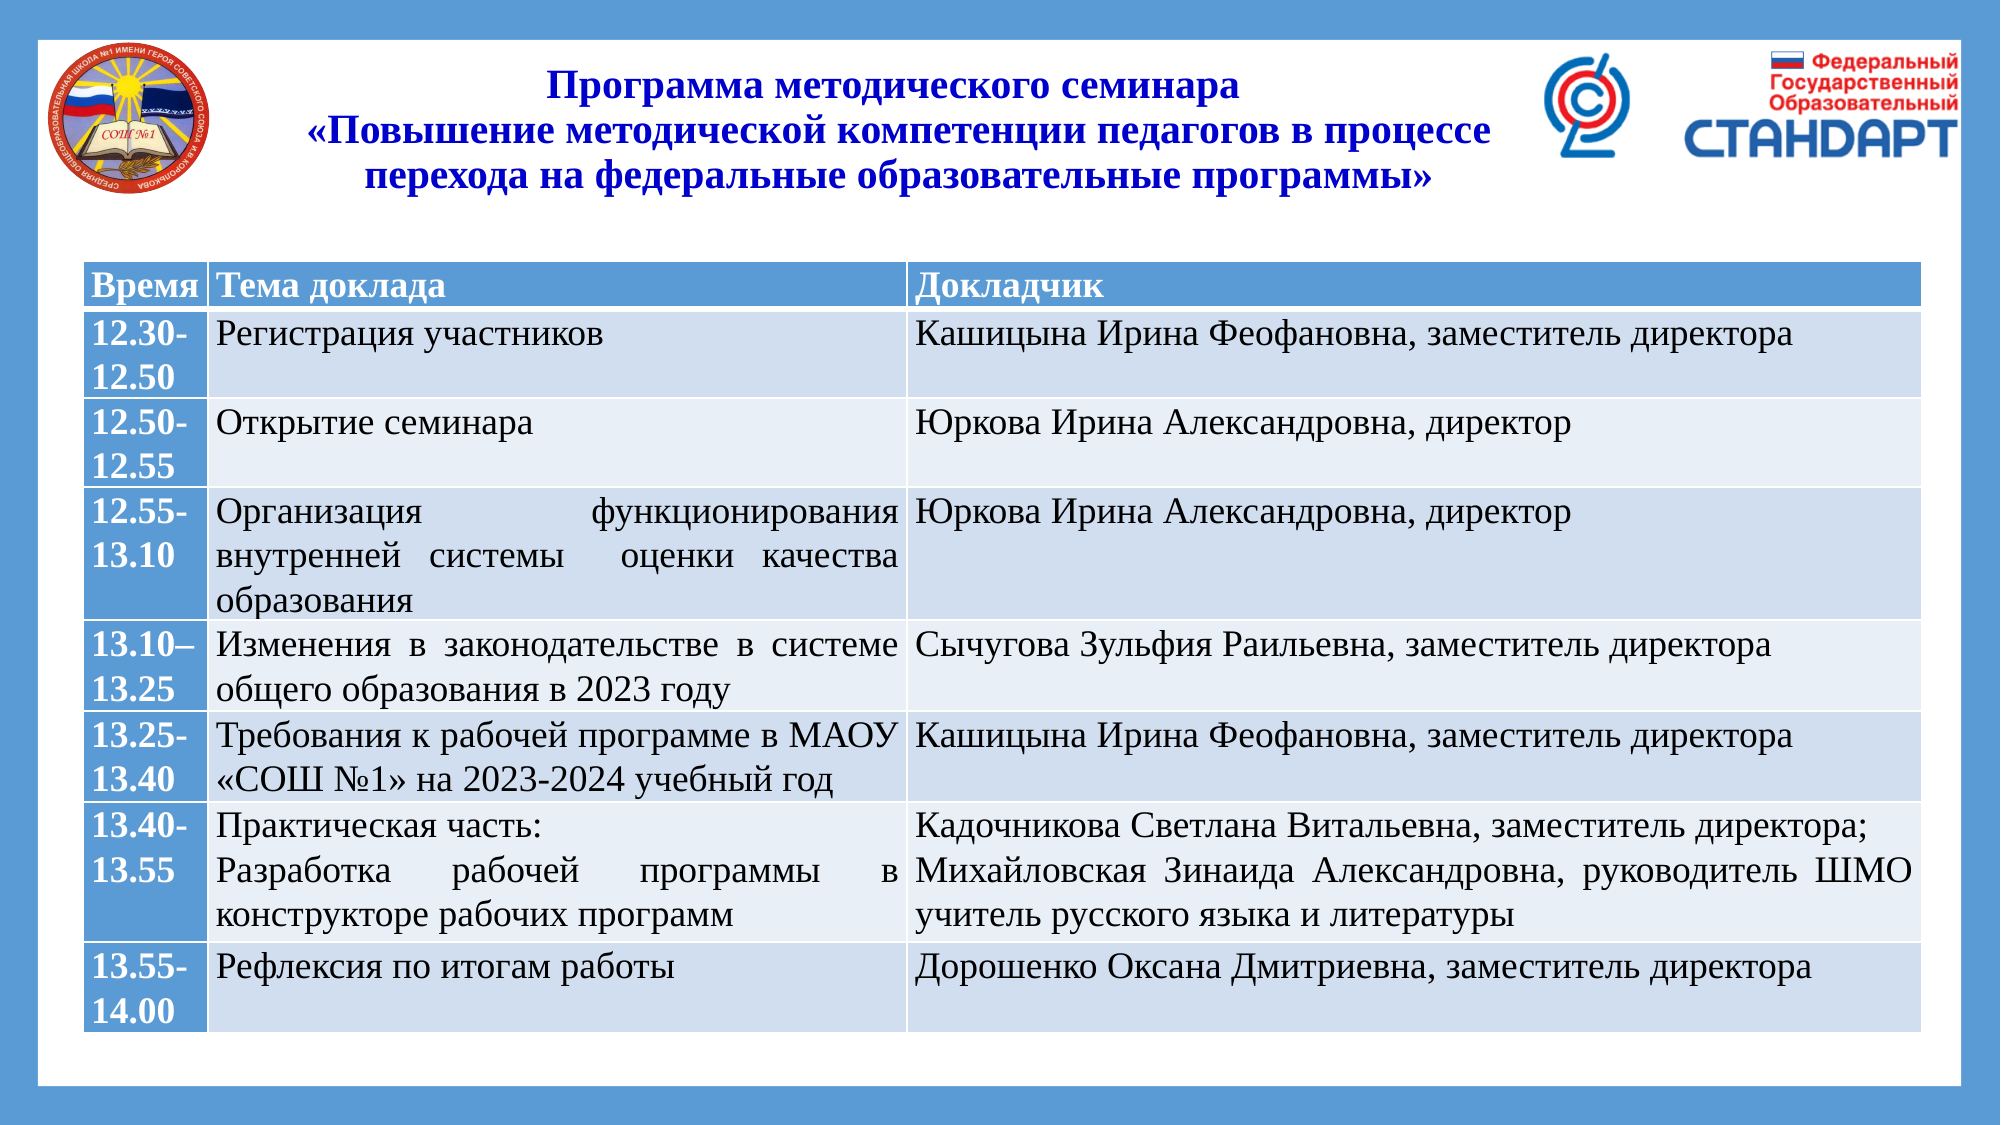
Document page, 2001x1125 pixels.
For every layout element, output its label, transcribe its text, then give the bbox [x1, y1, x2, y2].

table_cell 13.10–13.25 [84, 621, 207, 710]
table_cell 13.25-13.40 [84, 712, 207, 801]
table_cell Открытие семинара [209, 399, 906, 486]
table_cell 13.55- 14.00 [84, 943, 207, 1032]
picture [47, 42, 210, 195]
table_cell Кашицына Ирина Феофановна, заместитель директора [908, 312, 1921, 397]
table_header Докладчик [908, 262, 1921, 306]
picture [1529, 12, 1969, 186]
table_header Время [84, 262, 207, 306]
table_cell Юркова Ирина Александровна, директор [908, 399, 1921, 486]
table_cell Практическая часть: Разработка рабочей программы в конструкторе рабочих программ [209, 803, 906, 941]
table_cell Юркова Ирина Александровна, директор [908, 488, 1921, 619]
table_cell 12.50-12.55 [84, 399, 207, 486]
table_cell Дорошенко Оксана Дмитриевна, заместитель директора [908, 943, 1921, 1032]
table_cell Организация функционирования внутренней системы оценки качества образования [209, 488, 906, 619]
table_cell 12.30-12.50 [84, 312, 207, 397]
table_cell Кашицына Ирина Феофановна, заместитель директора [908, 712, 1921, 801]
table_cell Рефлексия по итогам работы [209, 943, 906, 1032]
table_cell Кадочникова Светлана Витальевна, заместитель директора; Михайловская Зинаида Александровна, руководитель ШМО учитель русского языка и литературы [908, 803, 1921, 941]
title Программа методического семинара «Повышение методической компетенции педагогов в процессе перехода на федеральные образовательные программы» [223, 97, 1574, 254]
table_header Тема доклада [209, 262, 906, 306]
table_cell Сычугова Зульфия Раильевна, заместитель директора [908, 621, 1921, 710]
table_cell 12.55-13.10 [84, 488, 207, 619]
table_cell 13.40-13.55 [84, 803, 207, 941]
table_cell Регистрация участников [209, 312, 906, 397]
table_cell Требования к рабочей программе в МАОУ «СОШ №1» на 2023-2024 учебный год [209, 712, 906, 801]
table_cell Изменения в законодательстве в системе общего образования в 2023 году [209, 621, 906, 710]
